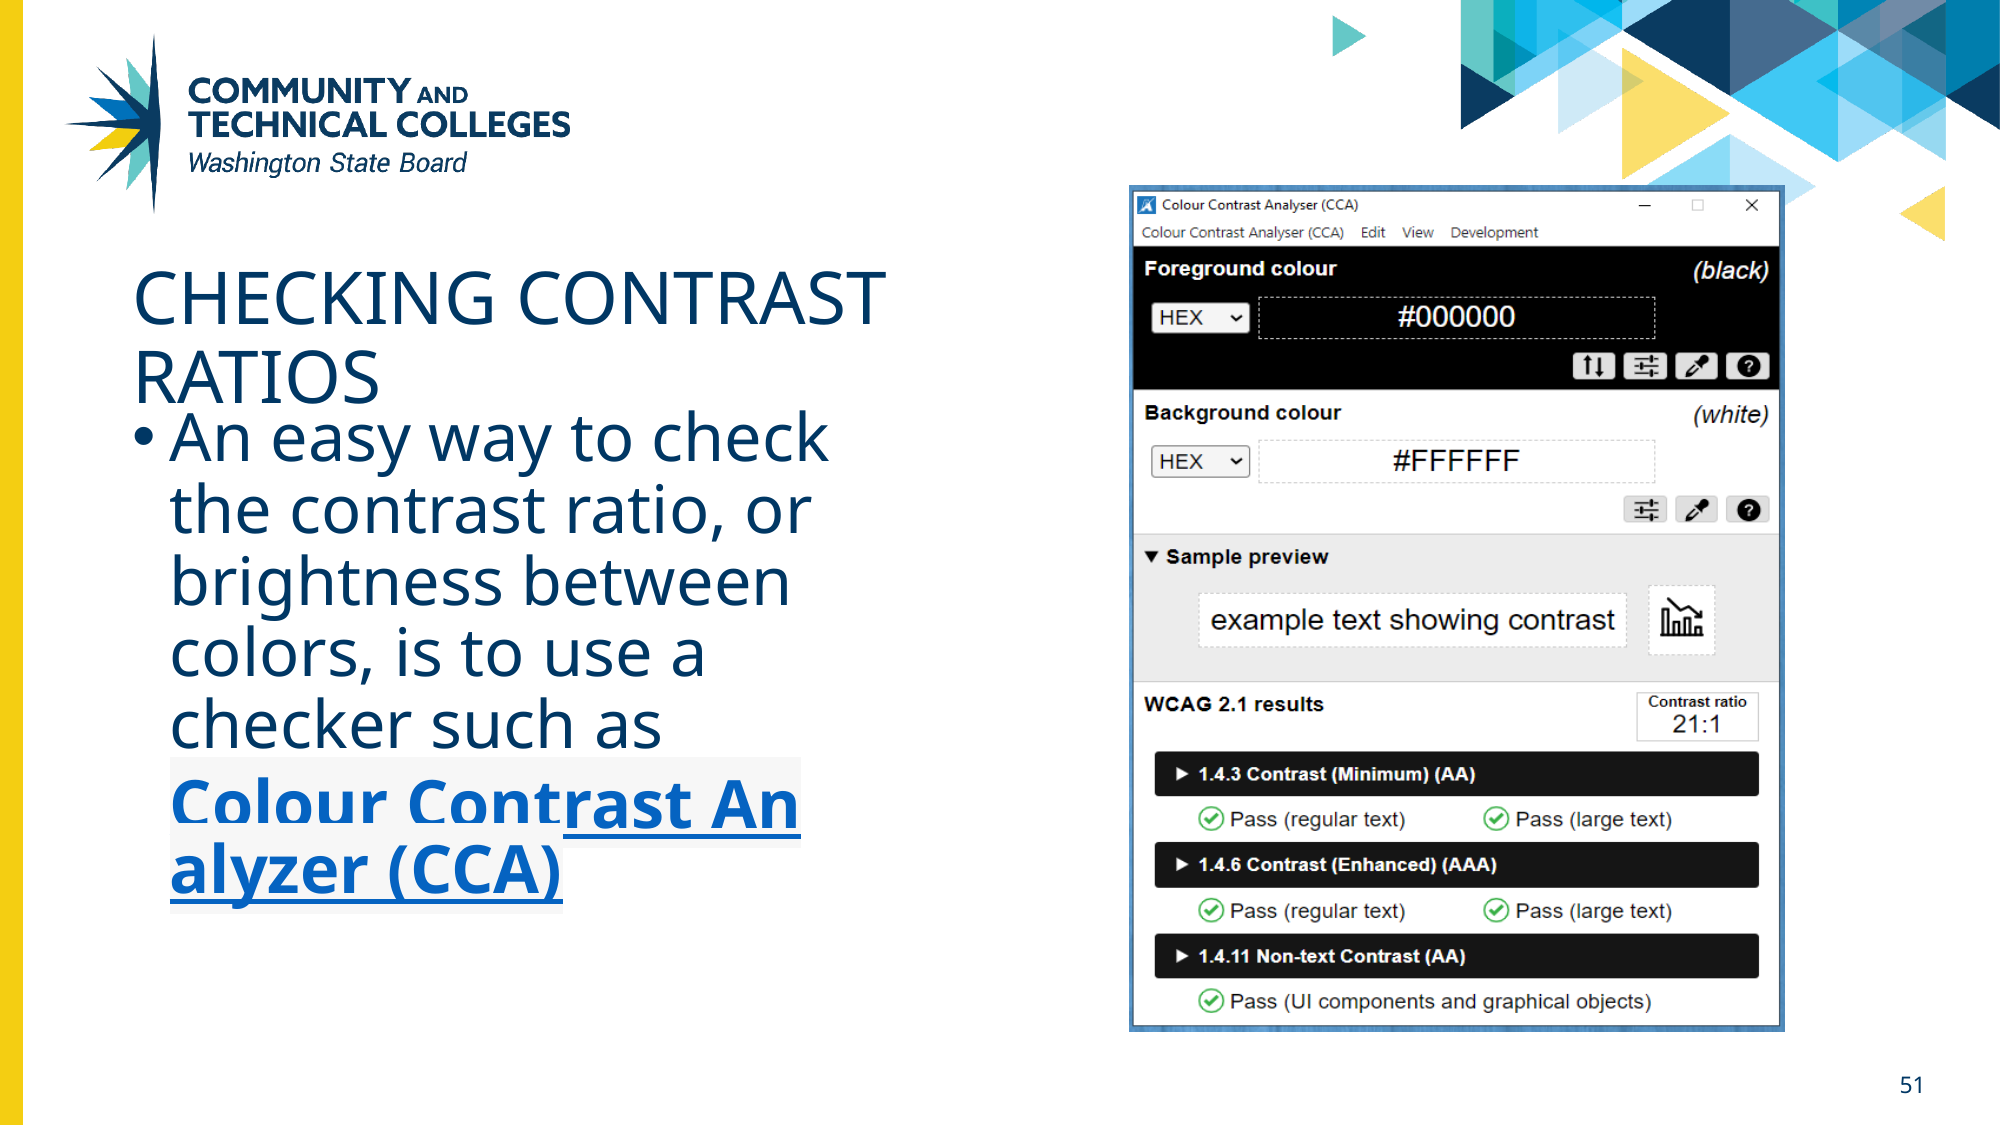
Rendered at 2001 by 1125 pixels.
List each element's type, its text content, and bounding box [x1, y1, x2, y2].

picture [64, 33, 570, 214]
list An easy way to check the contrast ratio, or brightness between colors, is to use a checker such as Colour Contrast Analyzer (CCA) [117, 396, 850, 1013]
slide_number 51 [1838, 1063, 1941, 1103]
picture [1129, 0, 2000, 1032]
title CHECKING CONTRAST RATIOS [117, 254, 1084, 385]
